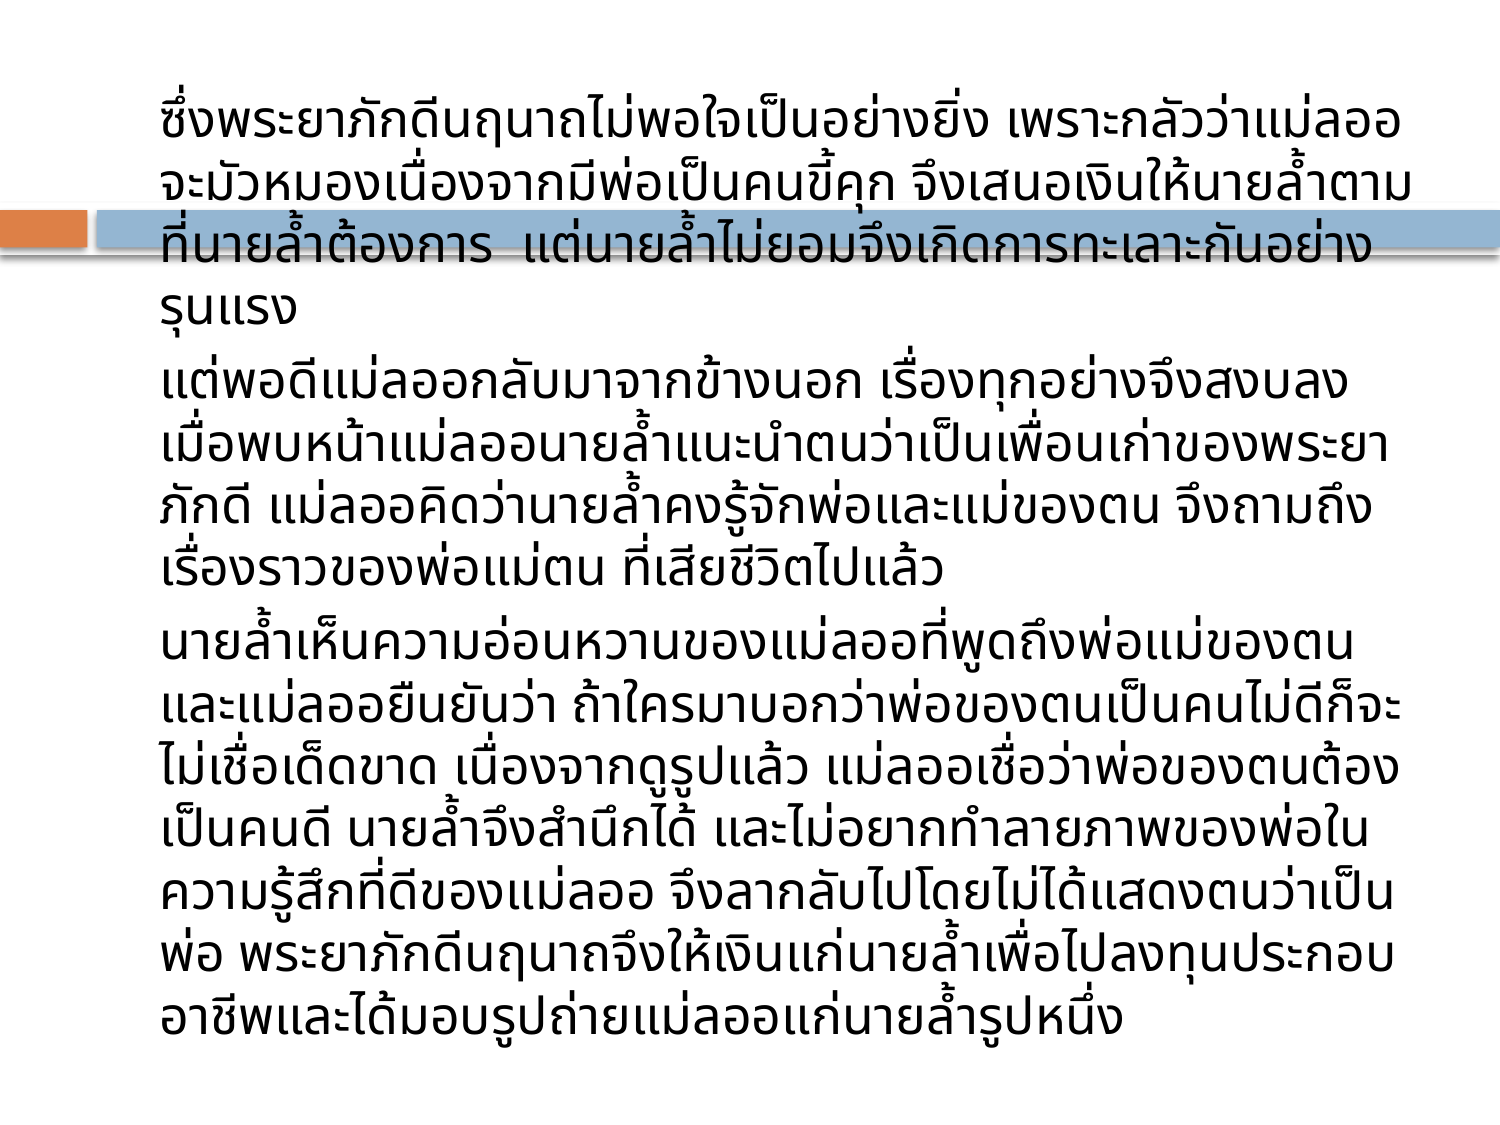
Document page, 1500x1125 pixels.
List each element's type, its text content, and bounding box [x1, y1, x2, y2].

list ซึ่งพระยาภักดีนฤนาถไม่พอใจเป็นอย่างยิ่ง เพราะกลัวว่าแม่ลออจะมัวหมองเนื่องจากมีพ่อเป็นคนขี้คุก จึงเสนอเงินให้นายล้ำตามที่นายล้ำต้องการ แต่นายล้ำไม่ยอมจึงเกิดการทะเลาะกันอย่างรุนแรง แต่พอดีแม่ลออกลับมาจากข้างนอก เรื่องทุกอย่างจึงสงบลง เมื่อพบหน้าแม่ลออนายล้ำแนะนำตนว่าเป็นเพื่อนเก่าของพระยาภักดี แม่ลออคิดว่านายล้ำคงรู้จักพ่อและแม่ของตน จึงถามถึงเรื่องราวของพ่อแม่ตน ที่เสียชีวิตไปแล้ว นายล้ำเห็นความอ่อนหวานของแม่ลออที่พูดถึงพ่อแม่ของตน และแม่ลออยืนยันว่า ถ้าใครมาบอกว่าพ่อของตนเป็นคนไม่ดีก็จะไม่เชื่อเด็ดขาด เนื่องจากดูรูปแล้ว แม่ลออเชื่อว่าพ่อของตนต้องเป็นคนดี นายล้ำจึงสำนึกได้ และไม่อยากทำลายภาพของพ่อในความรู้สึกที่ดีของแม่ลออ จึงลากลับไปโดยไม่ได้แสดงตนว่าเป็นพ่อ พระยาภักดีนฤนาถจึงให้เงินแก่นายล้ำเพื่อไปลงทุนประกอบอาชีพและได้มอบรูปถ่ายแม่ลออแก่นายล้ำรูปหนึ่ง [100, 78, 1438, 1071]
